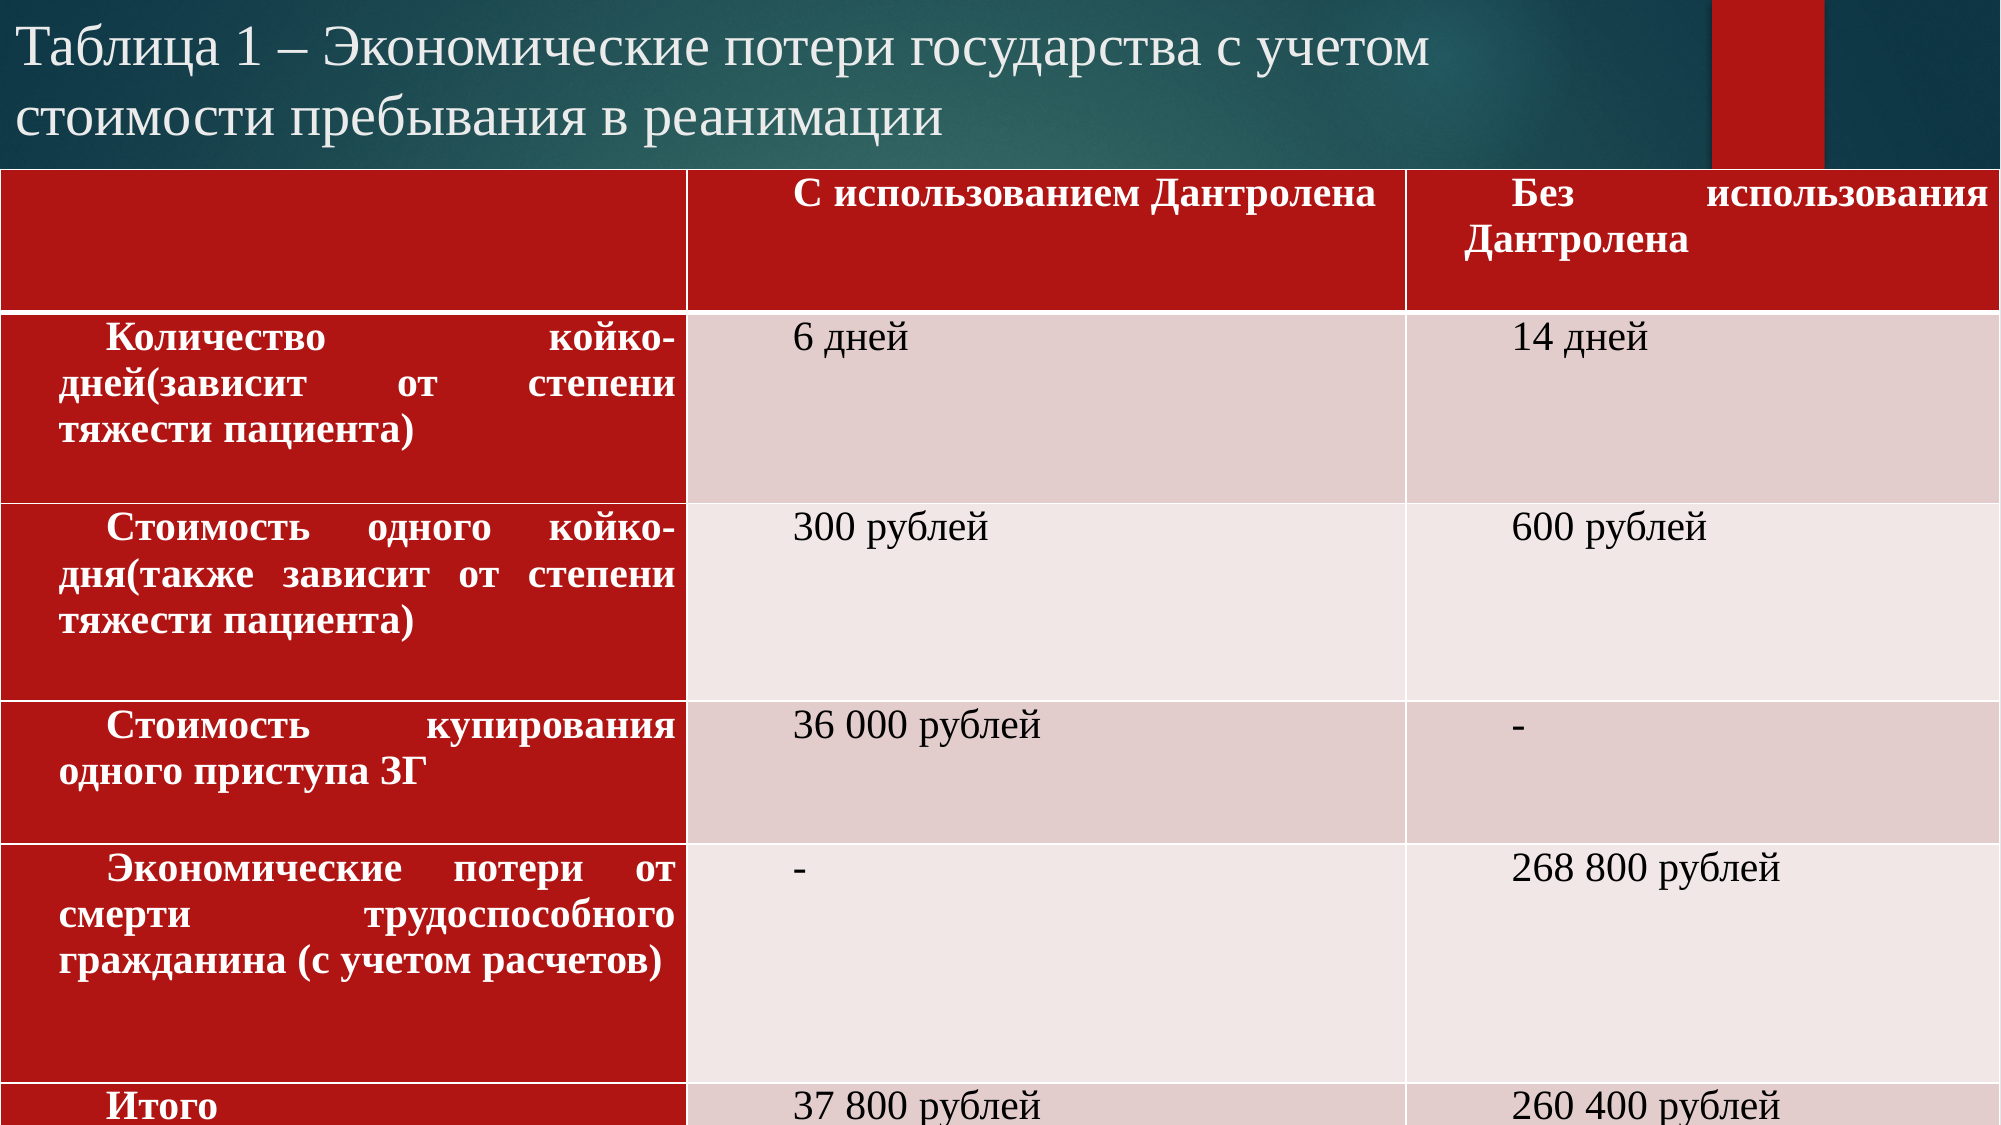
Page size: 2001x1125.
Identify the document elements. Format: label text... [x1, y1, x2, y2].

table_header С использованием Дантролена [688, 170, 1405, 310]
title Таблица 1 – Экономические потери государства с учетом стоимости пребывания в реанимации [0, 0, 1665, 169]
table_cell 268 800 рублей [1407, 845, 1999, 1082]
table_cell 300 рублей [688, 504, 1405, 700]
table_cell - [1407, 702, 1999, 843]
table_cell Стоимость купирования одного приступа ЗГ [1, 702, 686, 843]
table_cell 37 800 рублей [688, 1084, 1405, 1125]
table_header Без использования Дантролена [1407, 170, 1999, 310]
table_cell 600 рублей [1407, 504, 1999, 700]
table_cell 14 дней [1407, 315, 1999, 503]
table_cell Экономические потери от смерти трудоспособного гражданина (с учетом расчетов) [1, 845, 686, 1082]
table_cell Итого [1, 1084, 686, 1125]
table_cell Стоимость одного койко-дня(также зависит от степени тяжести пациента) [1, 504, 686, 700]
table_cell - [688, 845, 1405, 1082]
table_header [1, 170, 686, 310]
table_cell 6 дней [688, 315, 1405, 503]
table_cell 260 400 рублей [1407, 1084, 1999, 1125]
table_cell 36 000 рублей [688, 702, 1405, 843]
table_cell Количество койко-дней(зависит от степени тяжести пациента) [1, 315, 686, 503]
